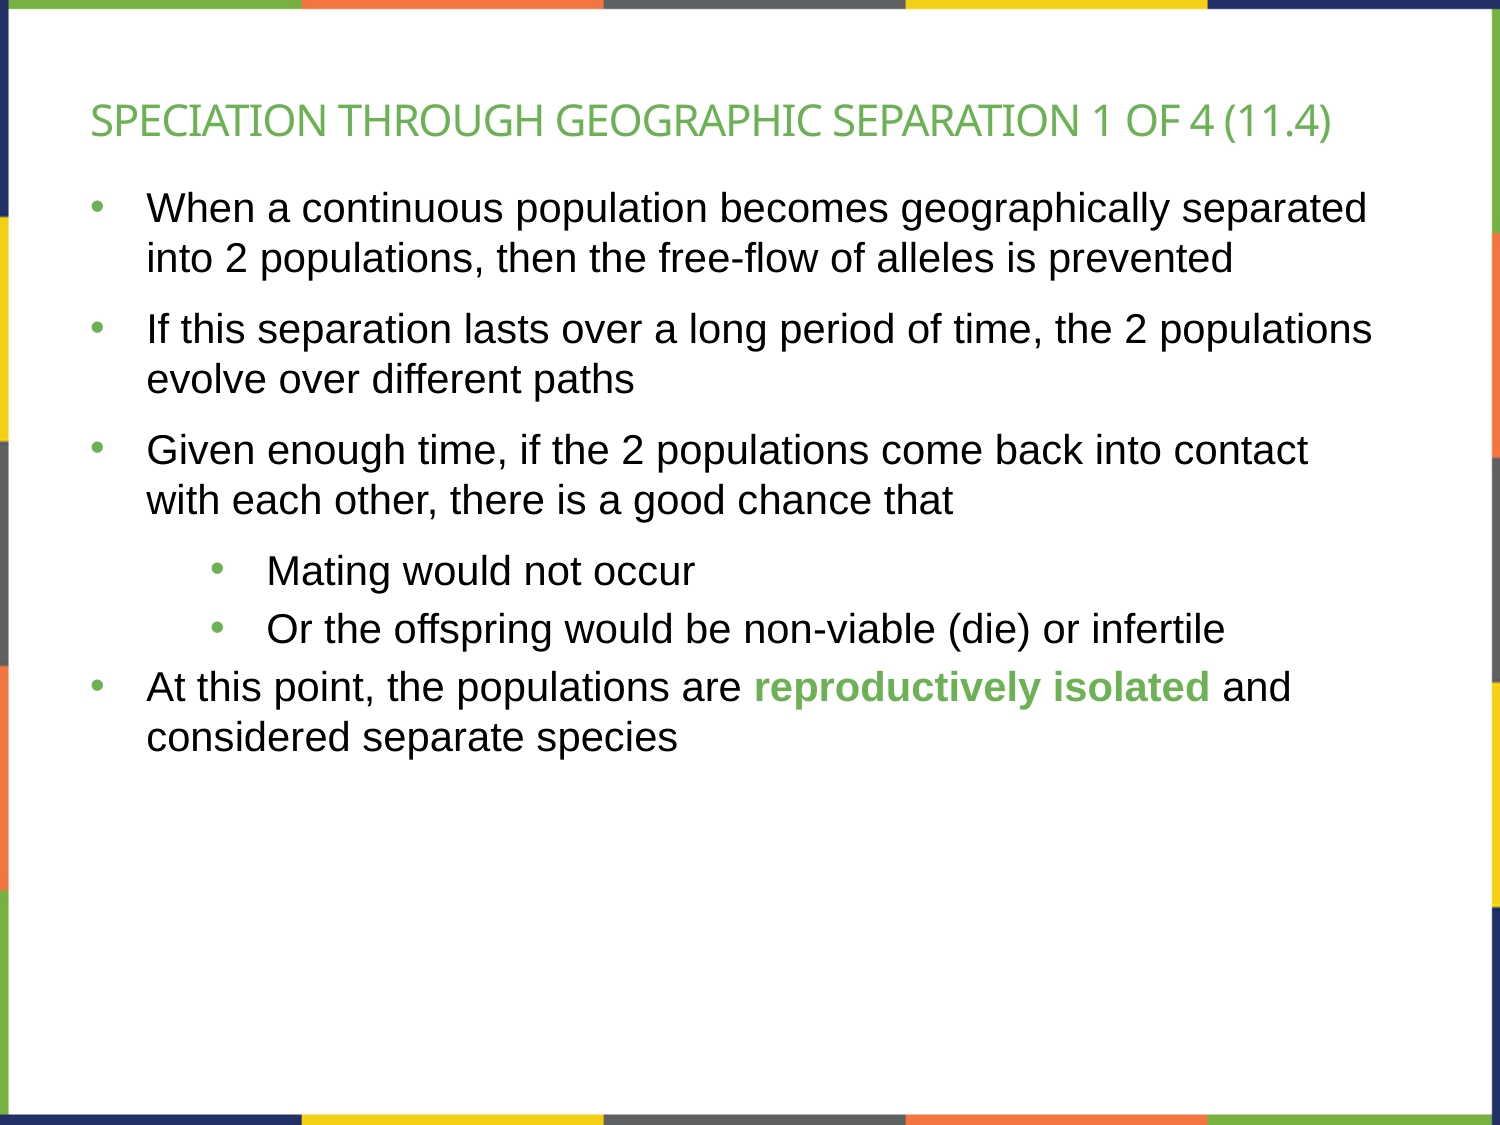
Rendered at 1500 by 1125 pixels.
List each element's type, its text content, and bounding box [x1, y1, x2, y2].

picture [0, 0, 1500, 1125]
title Speciation through geographic separation 1 of 4 (11.4) [75, 45, 1398, 154]
list When a continuous population becomes geographically separated into 2 populations, then the free-flow of alleles is prevented If this separation lasts over a long period of time, the 2 populations evolve over different paths Given enough time, if the 2 populations come back into contact with each other, there is a good chance that Mating would not occur Or the offspring would be non-viable (die) or infertile At this point, the populations are reproductively isolated and considered separate species [75, 173, 1398, 882]
